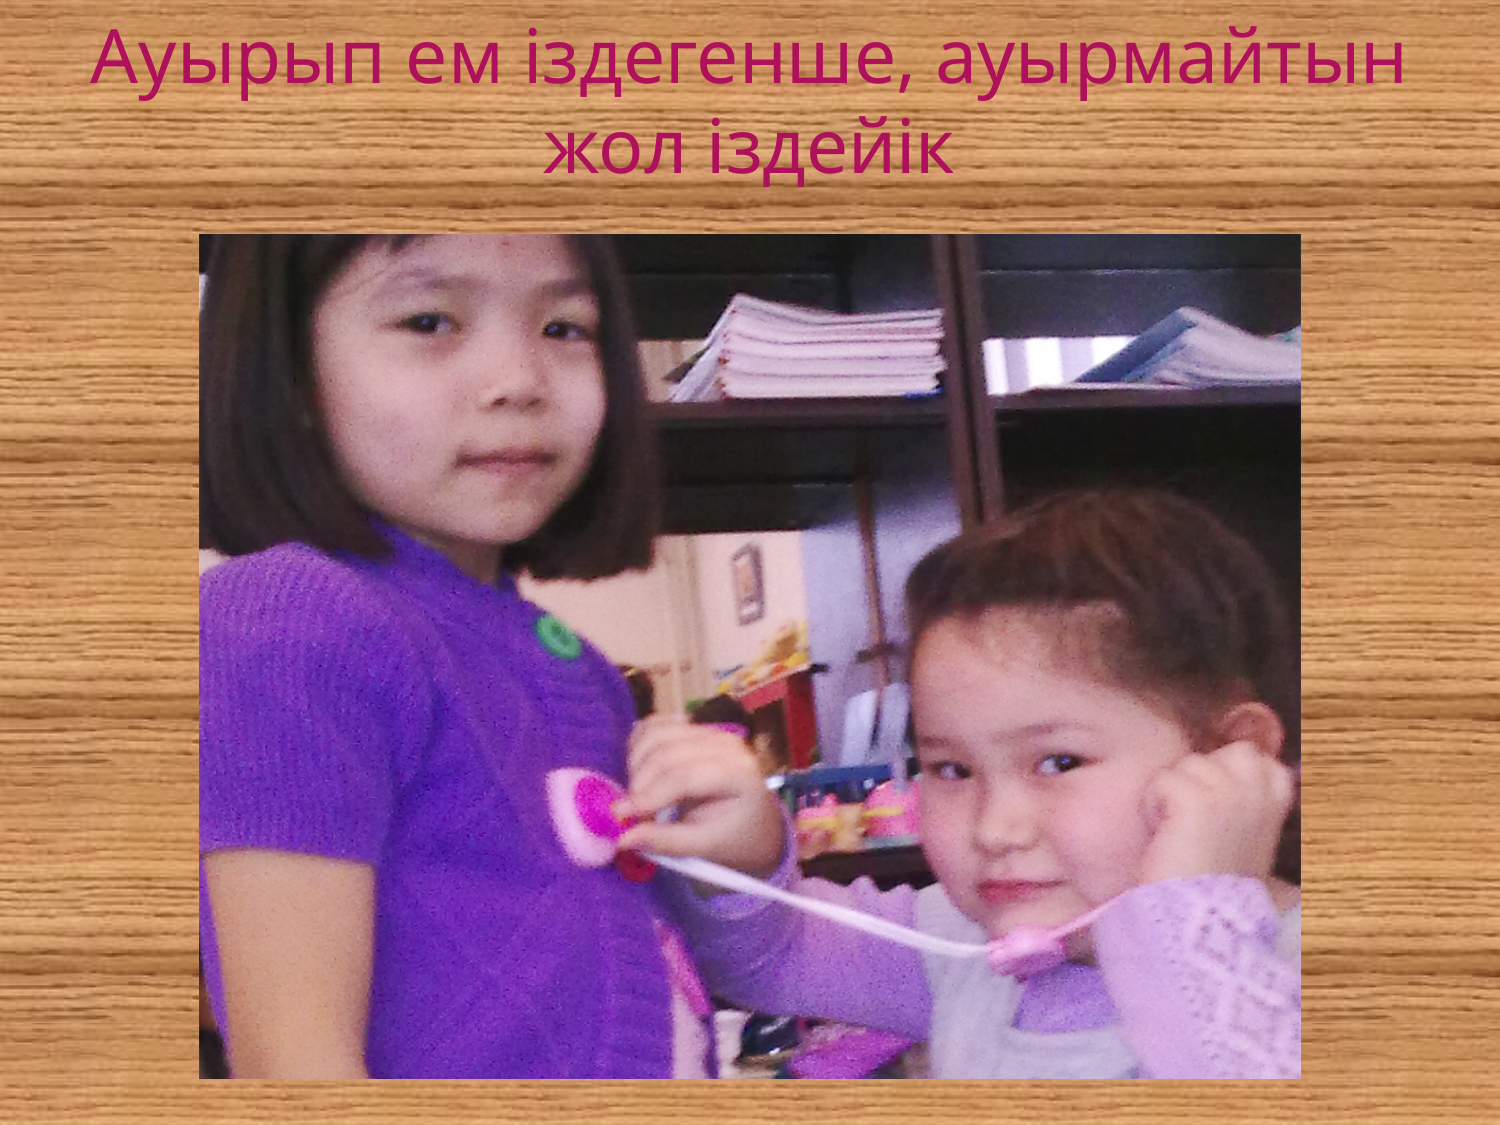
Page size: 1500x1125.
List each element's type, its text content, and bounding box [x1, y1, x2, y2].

picture [0, 0, 1500, 1125]
title Ауырып ем іздегенше, ауырмайтын жол іздейік [74, 0, 1426, 233]
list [202, 237, 1299, 1077]
